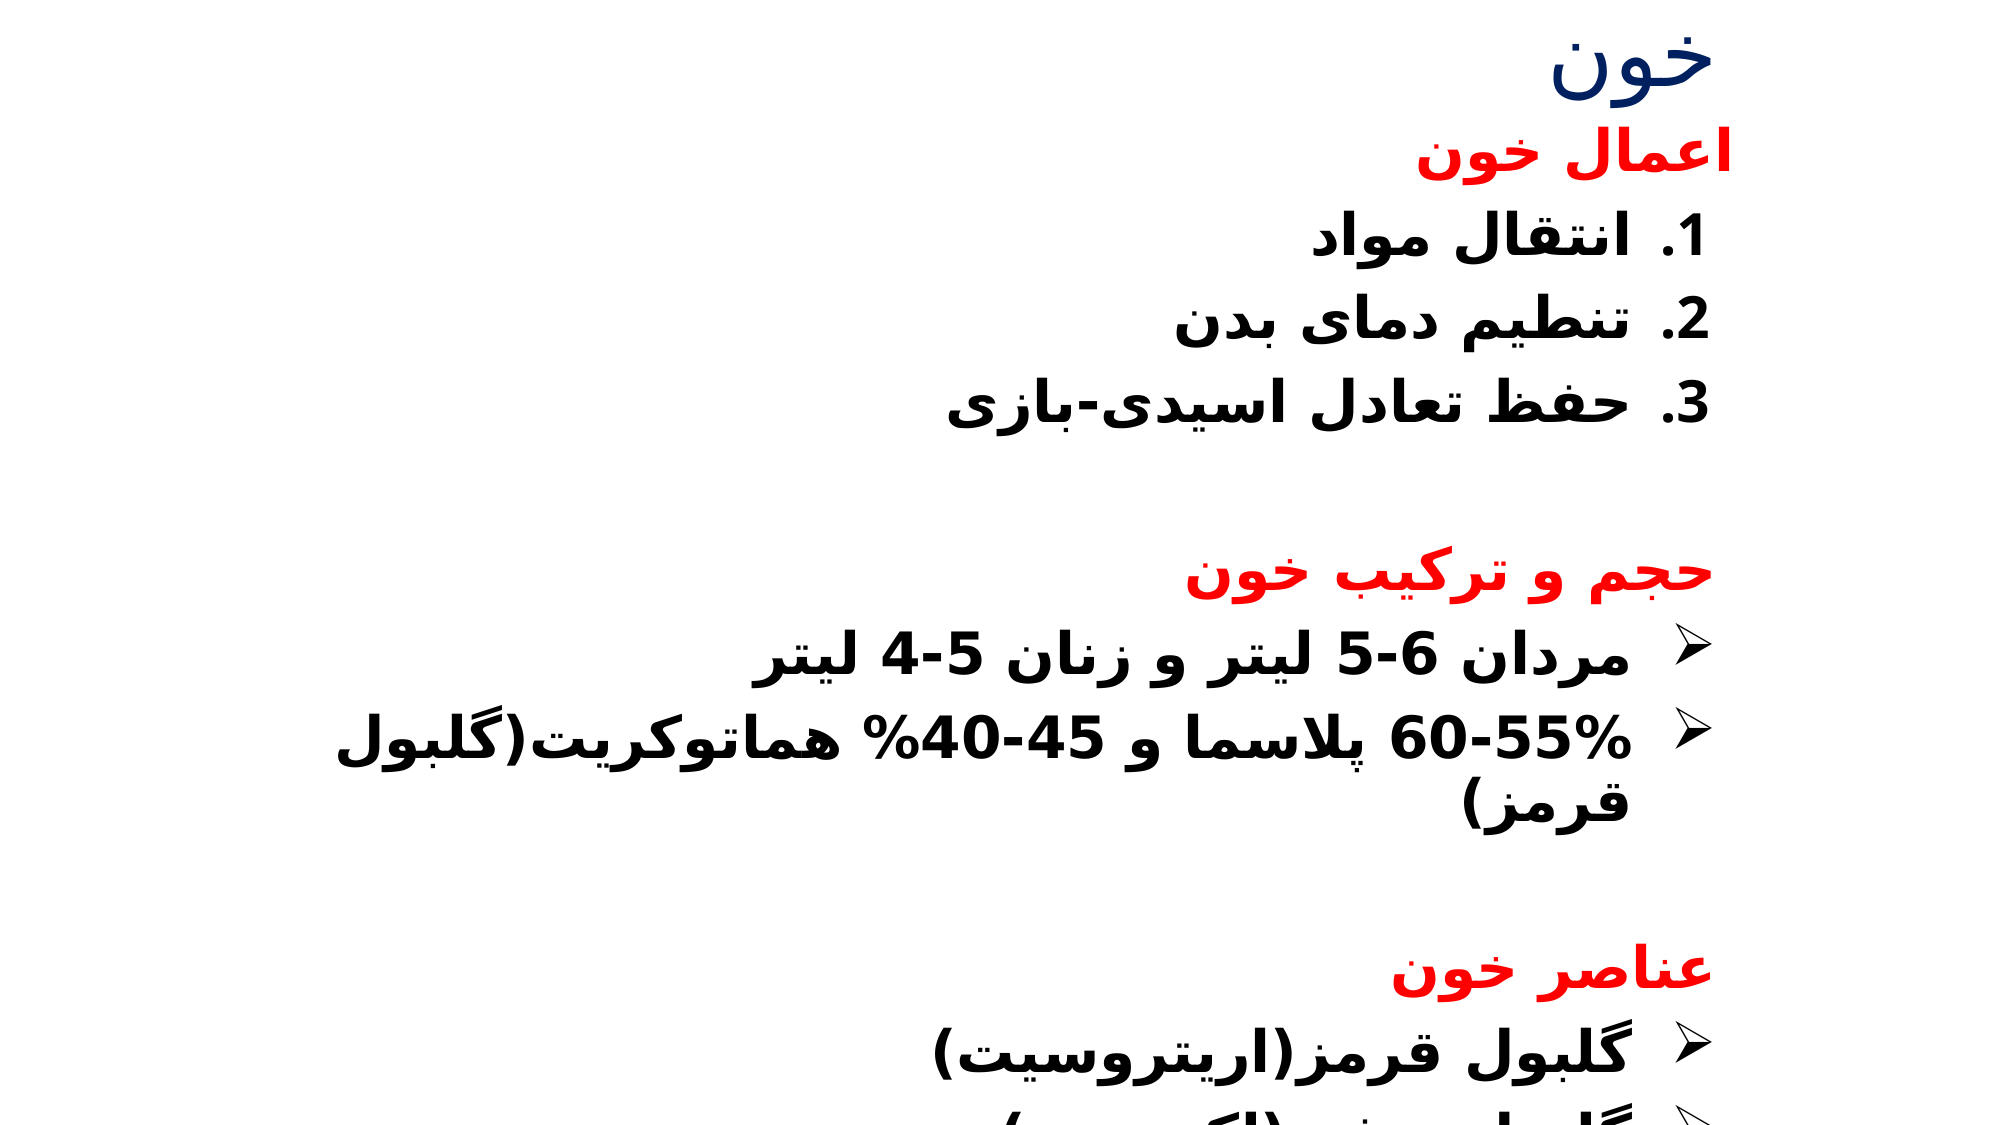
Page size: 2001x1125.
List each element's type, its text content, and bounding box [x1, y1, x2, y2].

title خون [249, 0, 1733, 114]
list اعمال خون انتقال مواد تنطیم دمای بدن حفظ تعادل اسیدی-بازی حجم و ترکیب خون مردان 6-5 لیتر و زنان 5-4 لیتر 60-55% پلاسما و 45-40% هماتوکریت(گلبول قرمز) عناصر خون گلبول قرمز(اریتروسیت) گلبول سفید(لکوسیت) پلاکت [249, 113, 1750, 1125]
